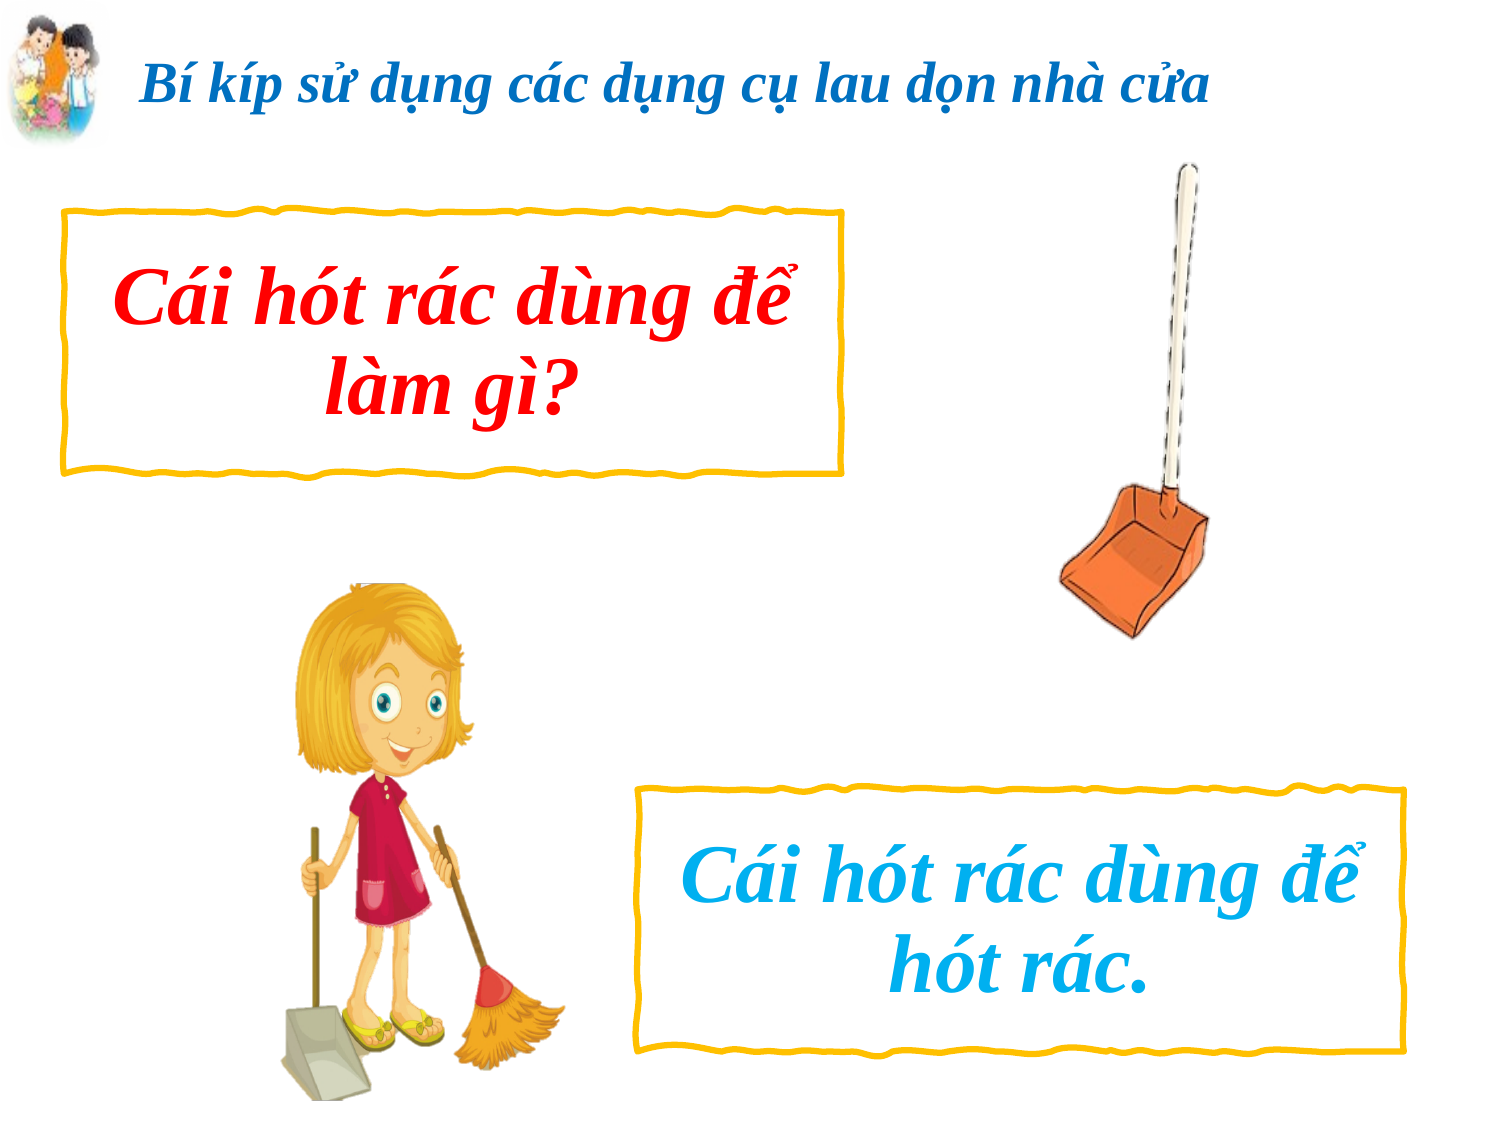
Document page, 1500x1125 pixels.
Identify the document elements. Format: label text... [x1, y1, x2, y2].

text_box Cái hót rác dùng để làm gì? [62, 206, 844, 479]
picture [0, 0, 111, 151]
text_box Bí kíp sử dụng các dụng cụ lau dọn nhà cửa [124, 36, 1250, 121]
picture [909, 80, 1384, 713]
picture [223, 581, 622, 1125]
text_box Cái hót rác dùng để hót rác. [635, 785, 1406, 1057]
